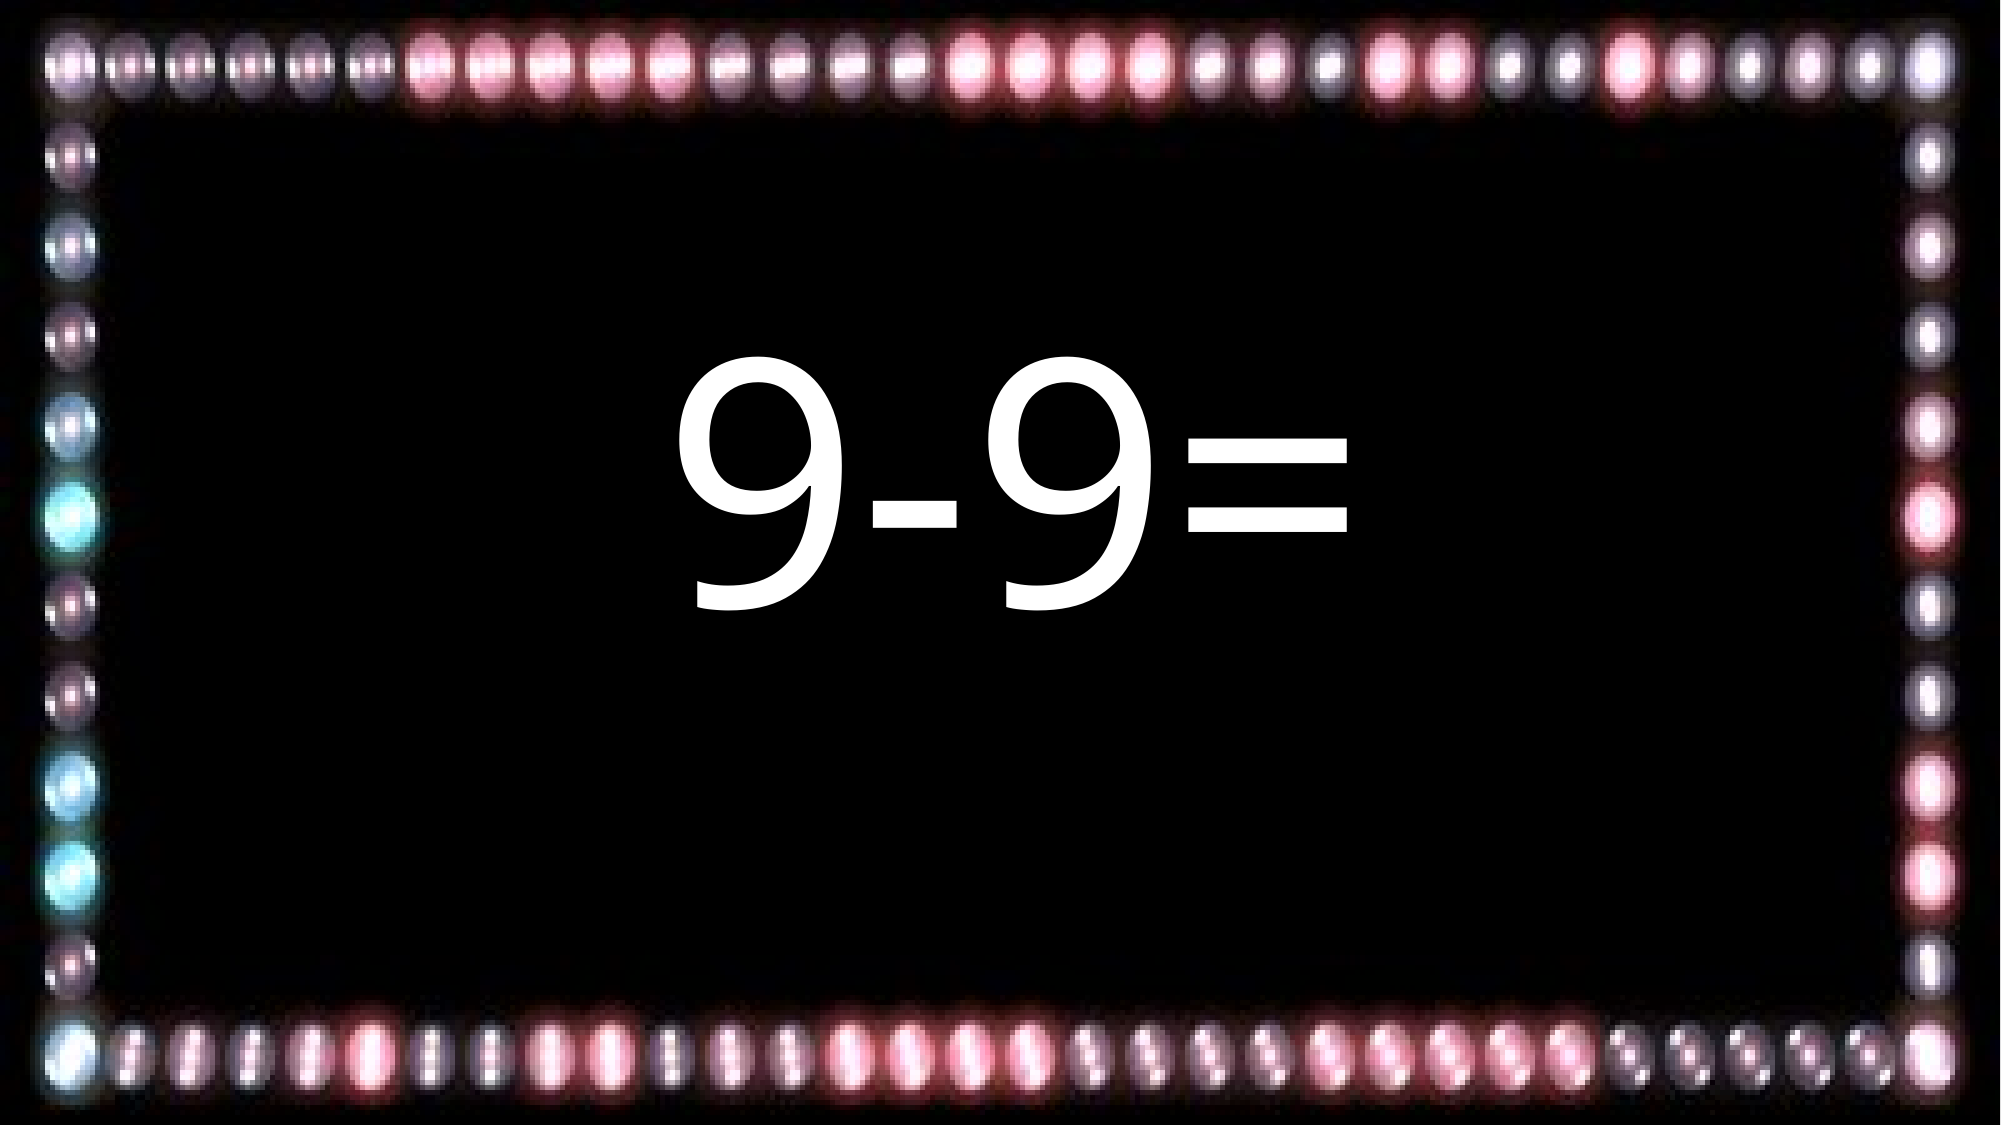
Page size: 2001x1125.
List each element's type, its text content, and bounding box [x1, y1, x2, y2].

picture [0, 0, 2001, 1125]
title 9-9= [264, 298, 1765, 691]
